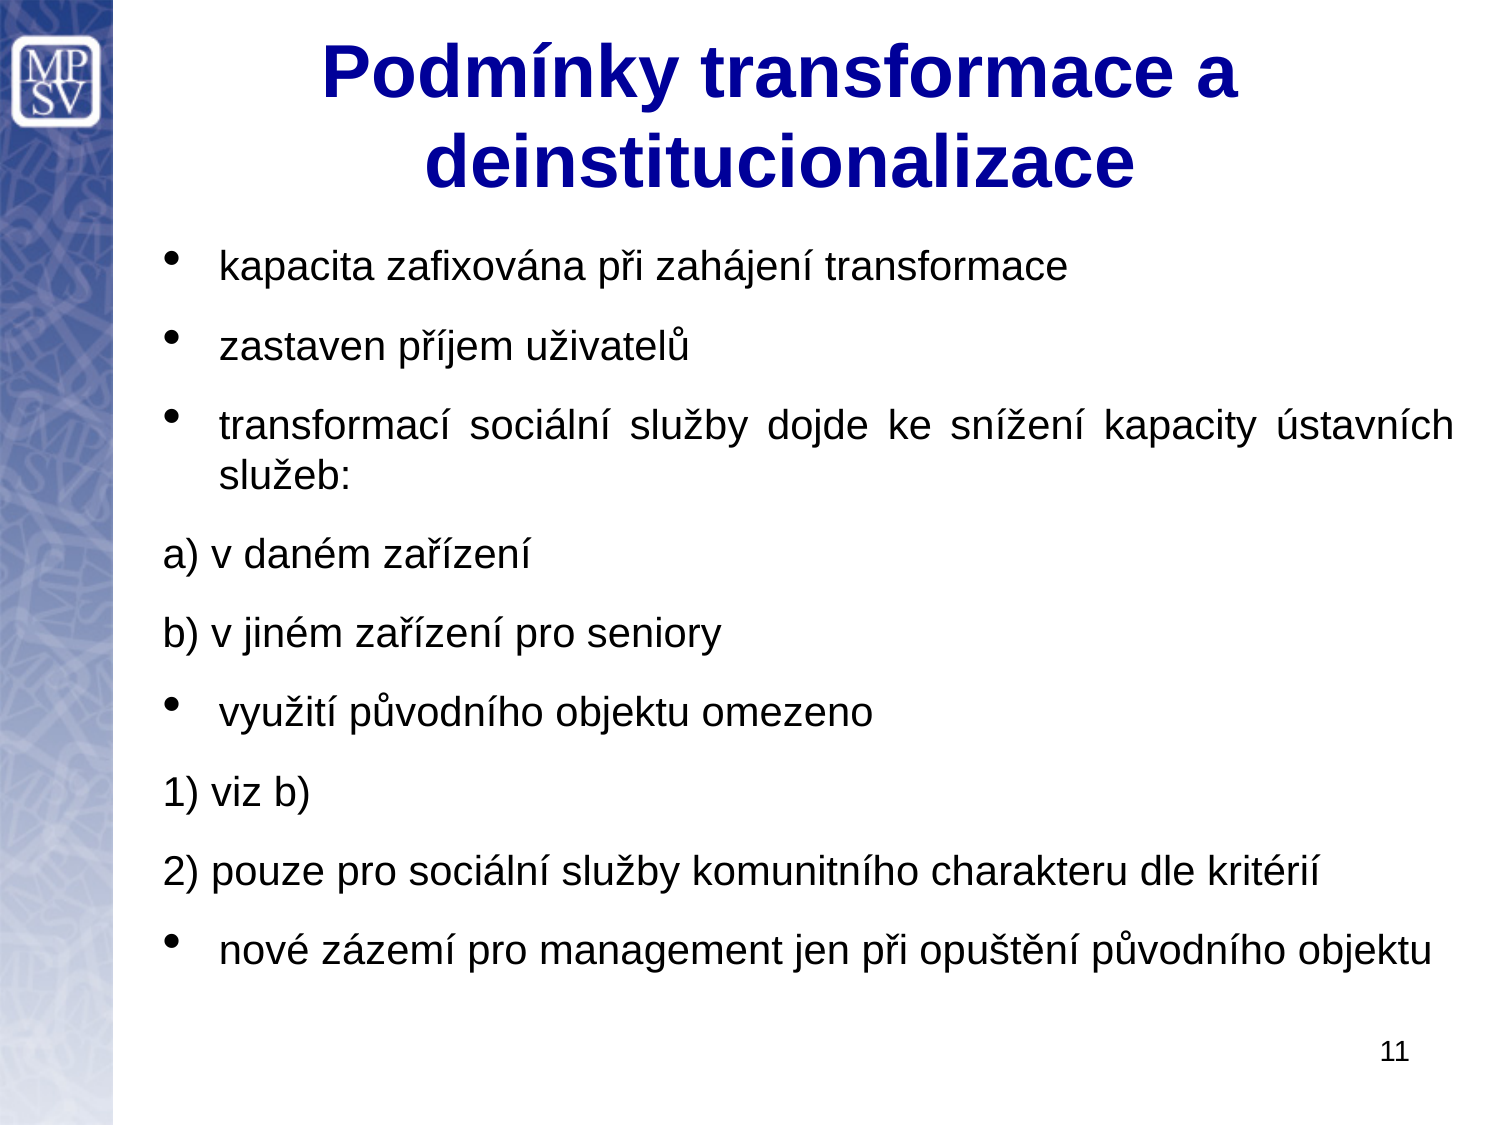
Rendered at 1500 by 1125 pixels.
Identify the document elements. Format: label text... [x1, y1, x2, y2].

title Podmínky transformace a deinstitucionalizace [135, 19, 1426, 207]
list kapacita zafixována při zahájení transformace zastaven příjem uživatelů transformací sociální služby dojde ke snížení kapacity ústavních služeb: a) v daném zařízení b) v jiném zařízení pro seniory využití původního objektu omezeno 1) viz b) 2) pouze pro sociální služby komunitního charakteru dle kritérií nové zázemí pro management jen při opuštění původního objektu [147, 231, 1471, 1071]
picture [0, 0, 113, 1125]
slide_number 11 [1074, 1024, 1425, 1103]
